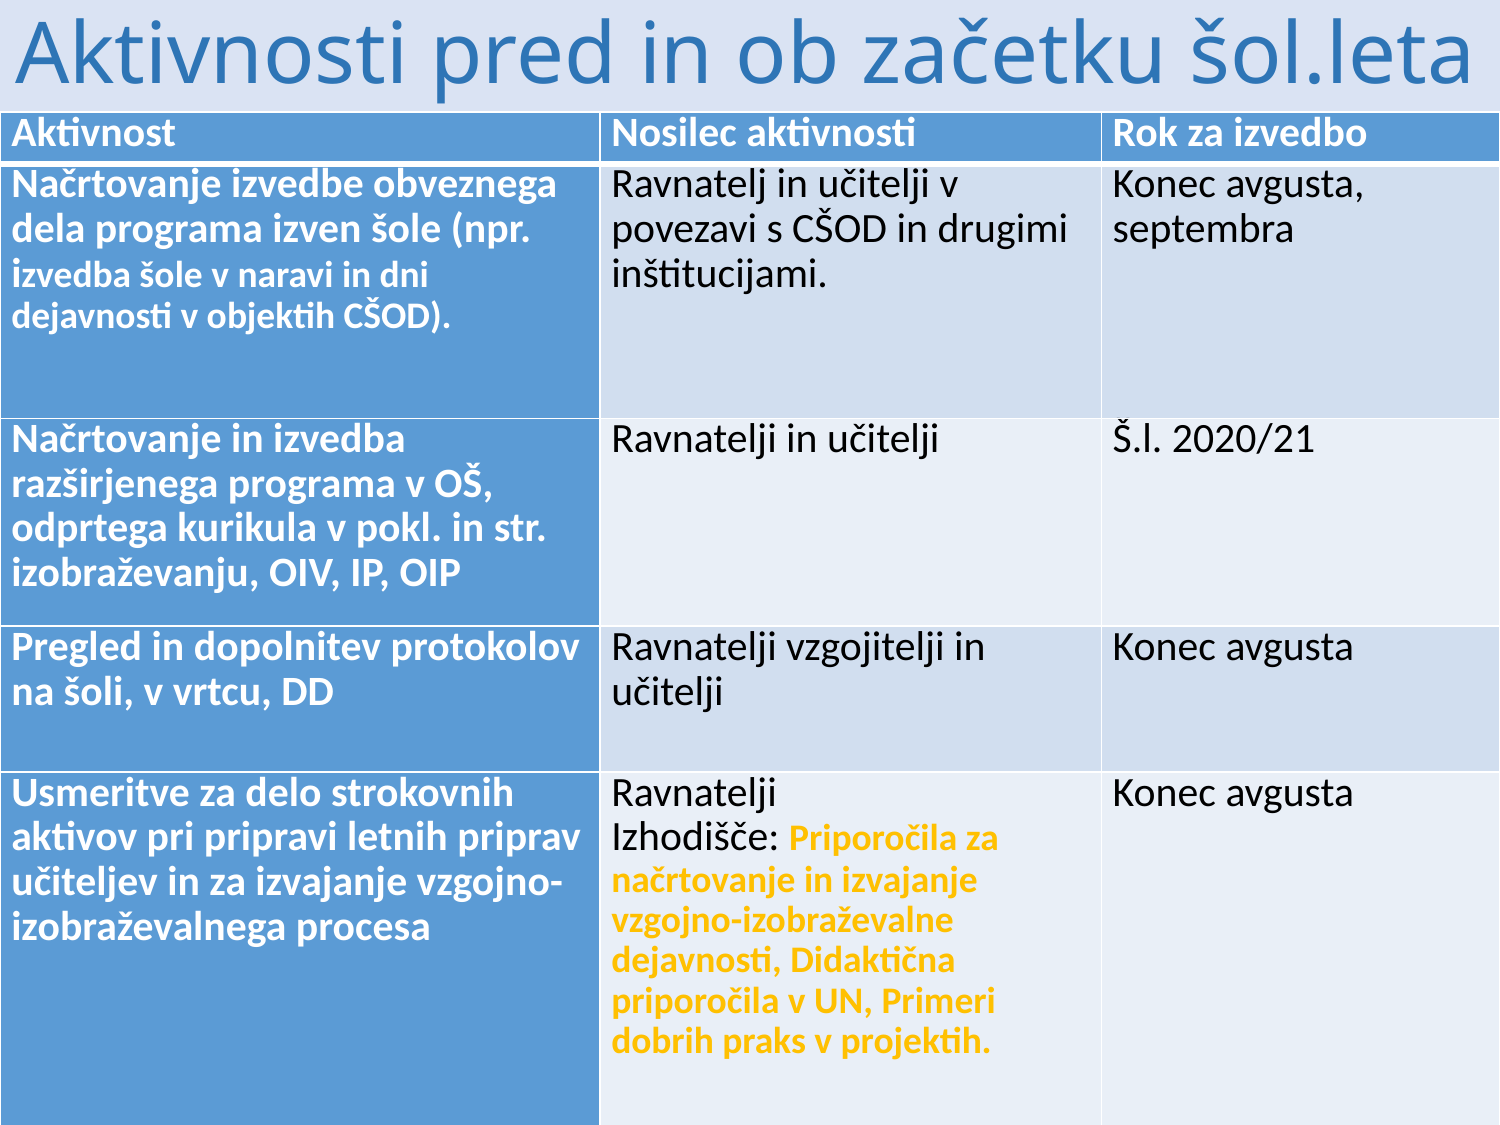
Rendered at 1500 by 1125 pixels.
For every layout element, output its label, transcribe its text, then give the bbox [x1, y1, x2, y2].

table_cell Konec avgusta [1102, 773, 1499, 1125]
table_header Nosilec aktivnosti [601, 113, 1101, 161]
table_cell Konec avgusta [1102, 627, 1499, 771]
table_cell Pregled in dopolnitev protokolov na šoli, v vrtcu, DD [1, 627, 599, 771]
table_cell Ravnatelji vzgojitelji in učitelji [601, 627, 1101, 771]
table_header Aktivnost [1, 113, 599, 161]
table_cell Š.l. 2020/21 [1102, 419, 1499, 625]
table_cell Ravnatelji in učitelji [601, 419, 1101, 625]
table_cell Ravnatelji Izhodišče: Priporočila za načrtovanje in izvajanje vzgojno-izobraževalne dejavnosti, Didaktična priporočila v UN, Primeri dobrih praks v projektih. [601, 773, 1101, 1125]
table_cell Ravnatelj in učitelji v povezavi s CŠOD in drugimi inštitucijami. [601, 167, 1101, 418]
table_cell Načrtovanje in izvedba razširjenega programa v OŠ, odprtega kurikula v pokl. in str. izobraževanju, OIV, IP, OIP [1, 419, 599, 625]
table_cell Načrtovanje izvedbe obveznega dela programa izven šole (npr. izvedba šole v naravi in dni dejavnosti v objektih CŠOD). [1, 167, 599, 418]
table_header Rok za izvedbo [1102, 113, 1499, 161]
table_cell Usmeritve za delo strokovnih aktivov pri pripravi letnih priprav učiteljev in za izvajanje vzgojno-izobraževalnega procesa [1, 773, 599, 1125]
table_cell Konec avgusta, septembra [1102, 167, 1499, 418]
title Aktivnosti pred in ob začetku šol.leta [0, 0, 1500, 111]
